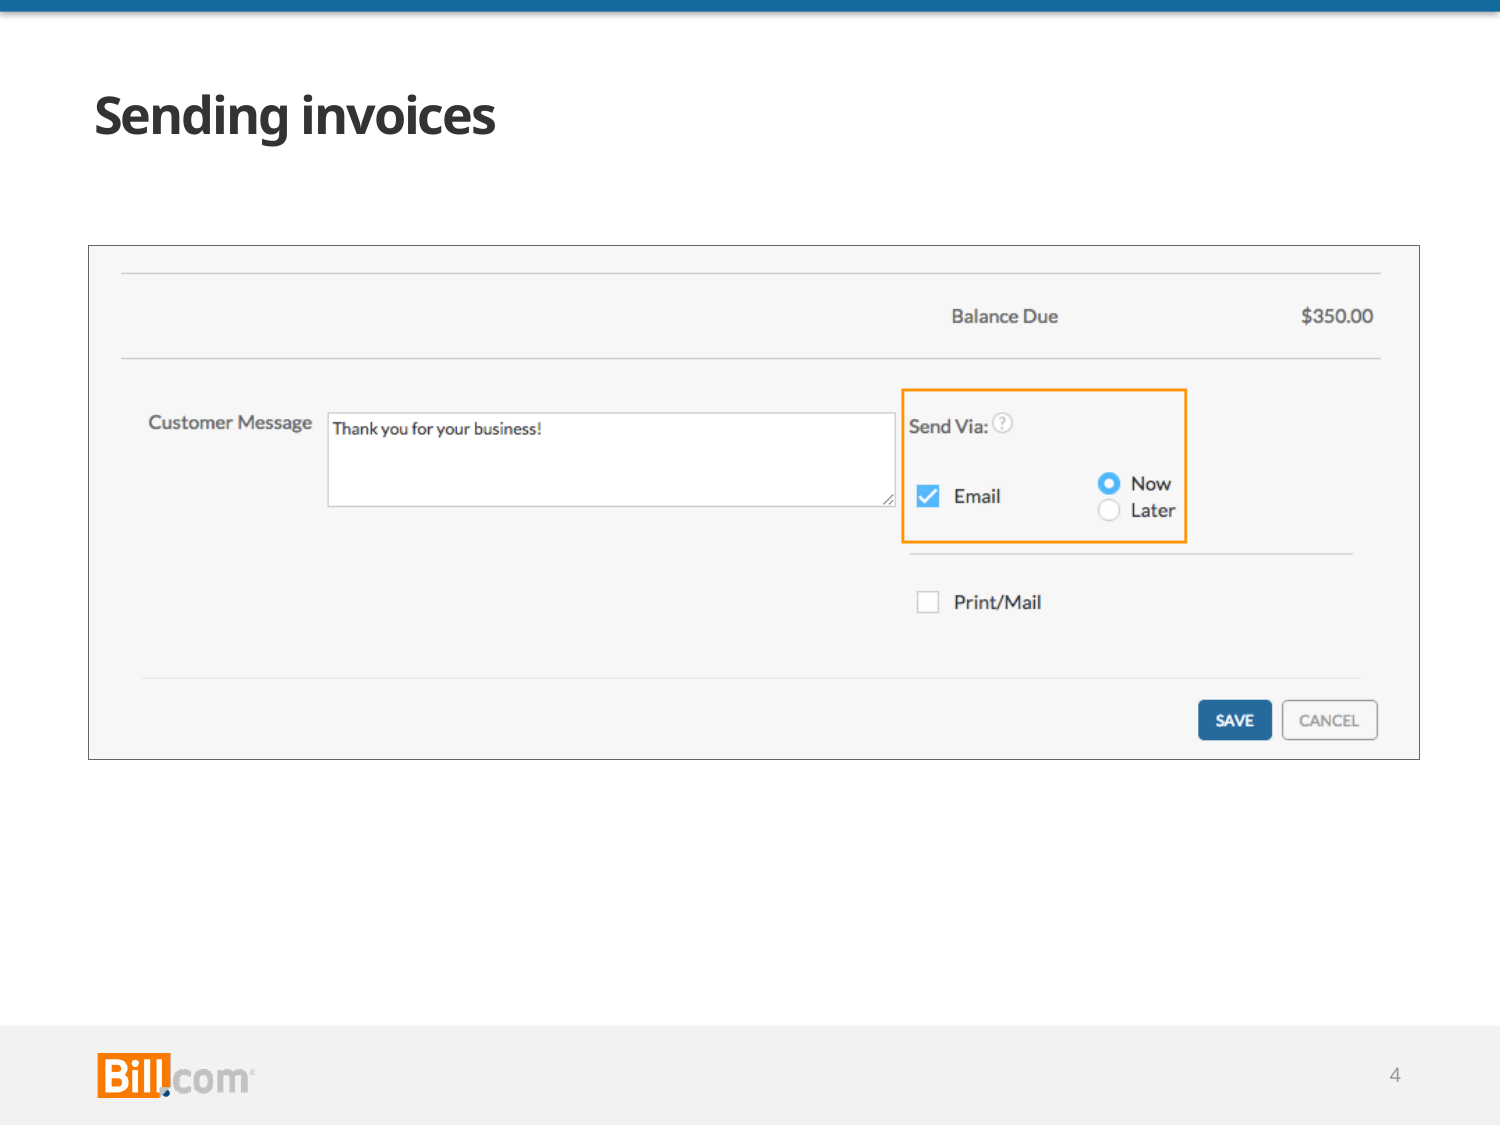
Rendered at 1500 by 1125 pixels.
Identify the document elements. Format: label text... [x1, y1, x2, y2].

picture [97, 1053, 255, 1098]
title Sending invoices [79, 75, 1421, 164]
picture [88, 245, 1420, 760]
